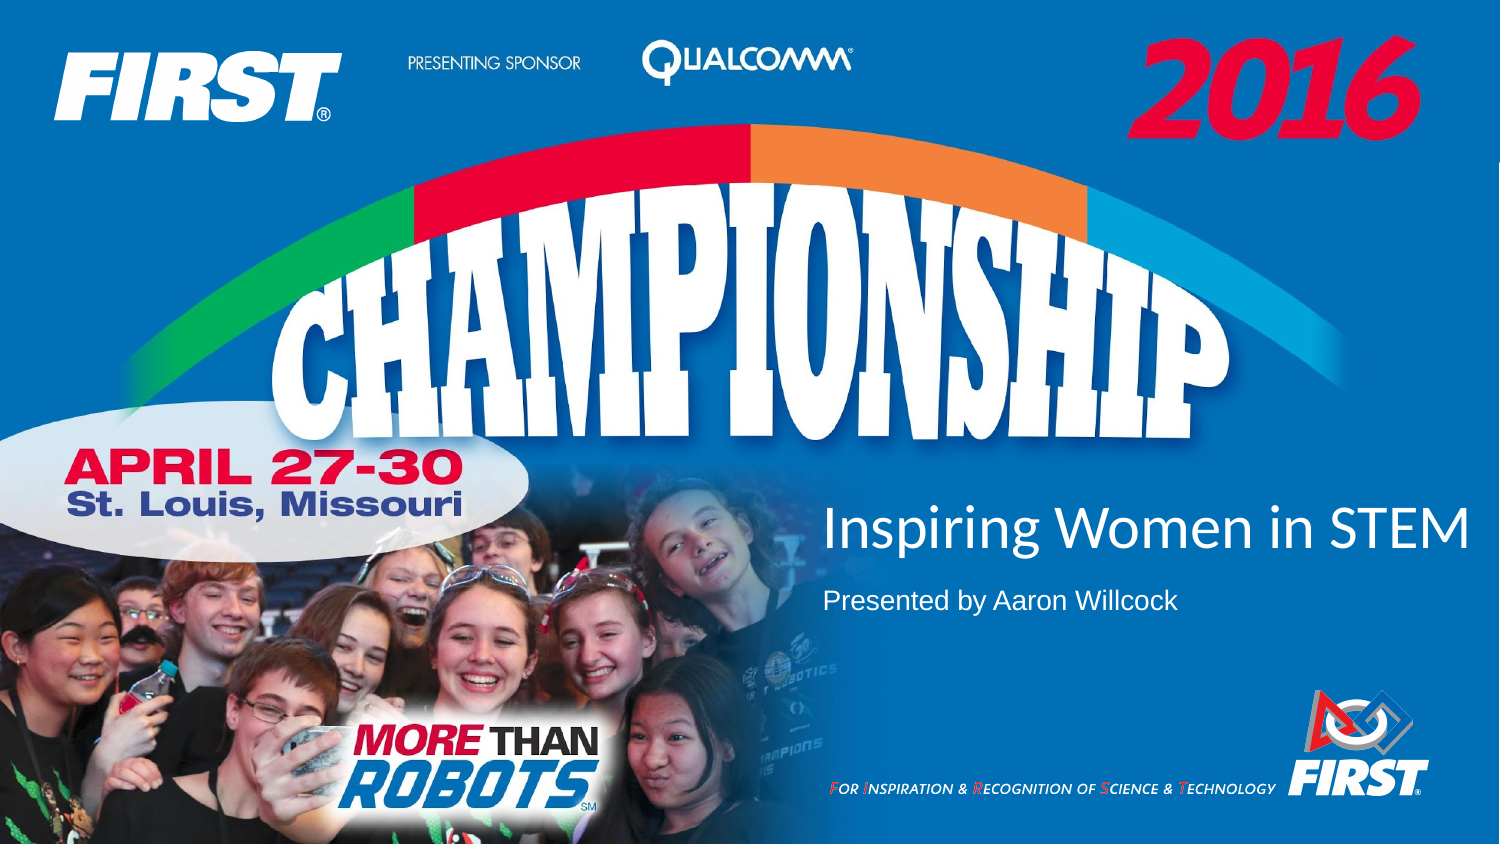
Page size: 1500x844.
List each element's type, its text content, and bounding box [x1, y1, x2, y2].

title Inspiring Women in STEM [807, 484, 1500, 575]
picture [0, 0, 1500, 844]
subtitle Presented by Aaron Willcock [807, 574, 1239, 791]
